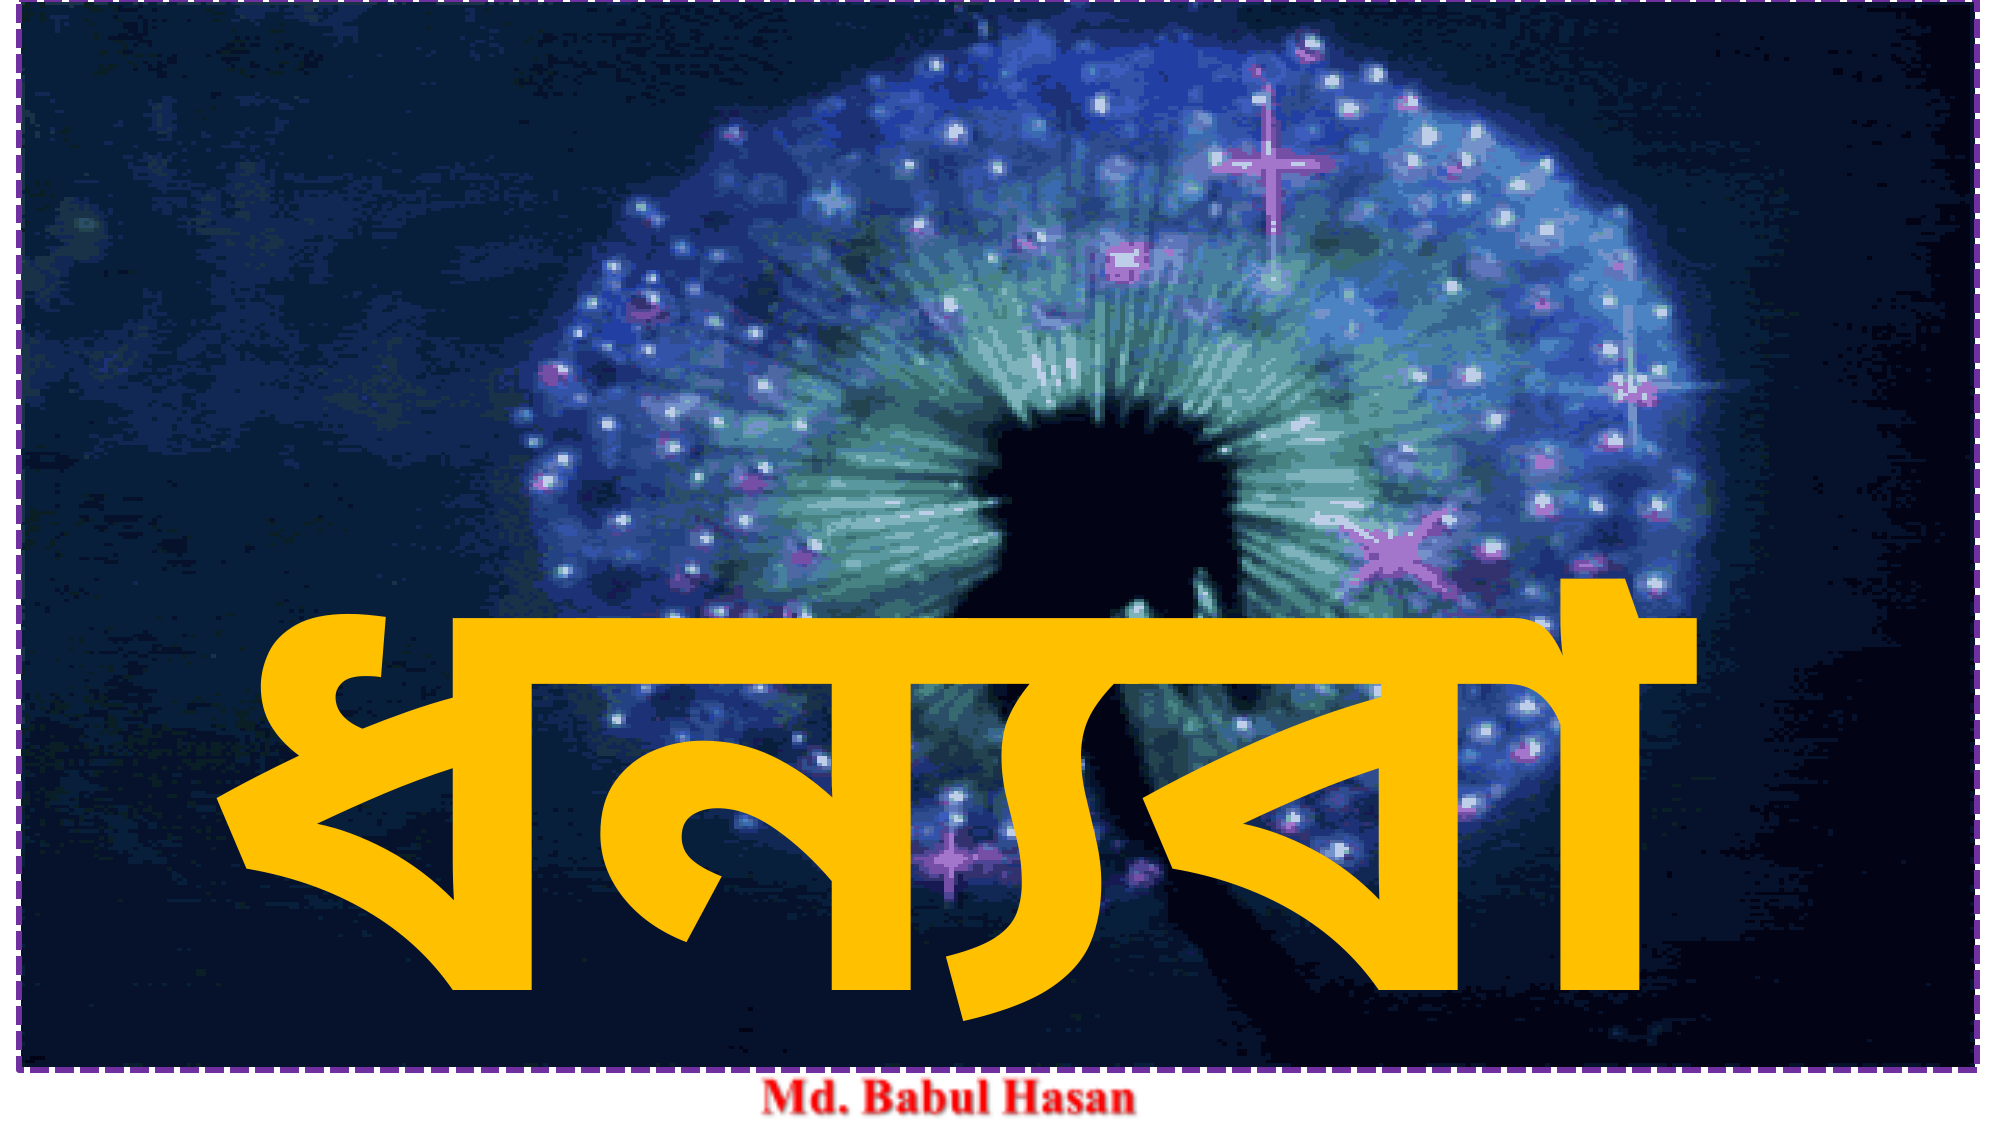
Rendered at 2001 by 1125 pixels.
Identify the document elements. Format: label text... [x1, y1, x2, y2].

text_box ধন্যবাদ [72, 1067, 1827, 1125]
picture [0, 0, 2000, 1125]
